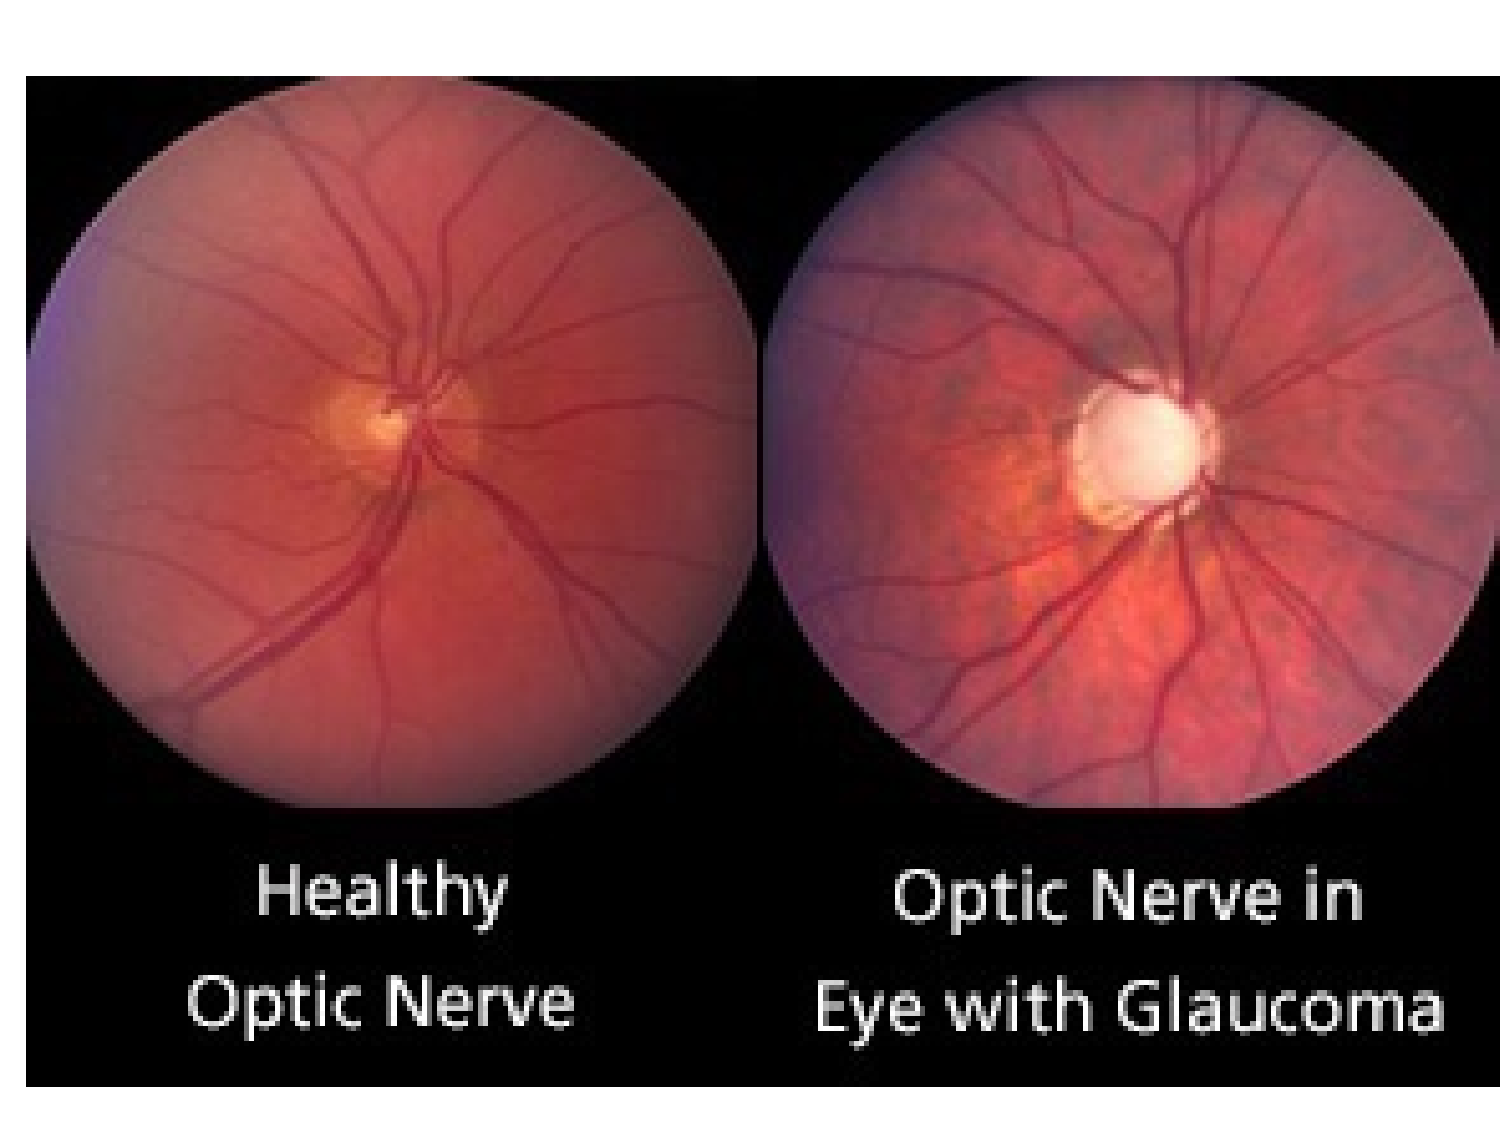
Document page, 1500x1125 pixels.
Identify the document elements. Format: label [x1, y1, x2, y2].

picture [26, 76, 1500, 1087]
